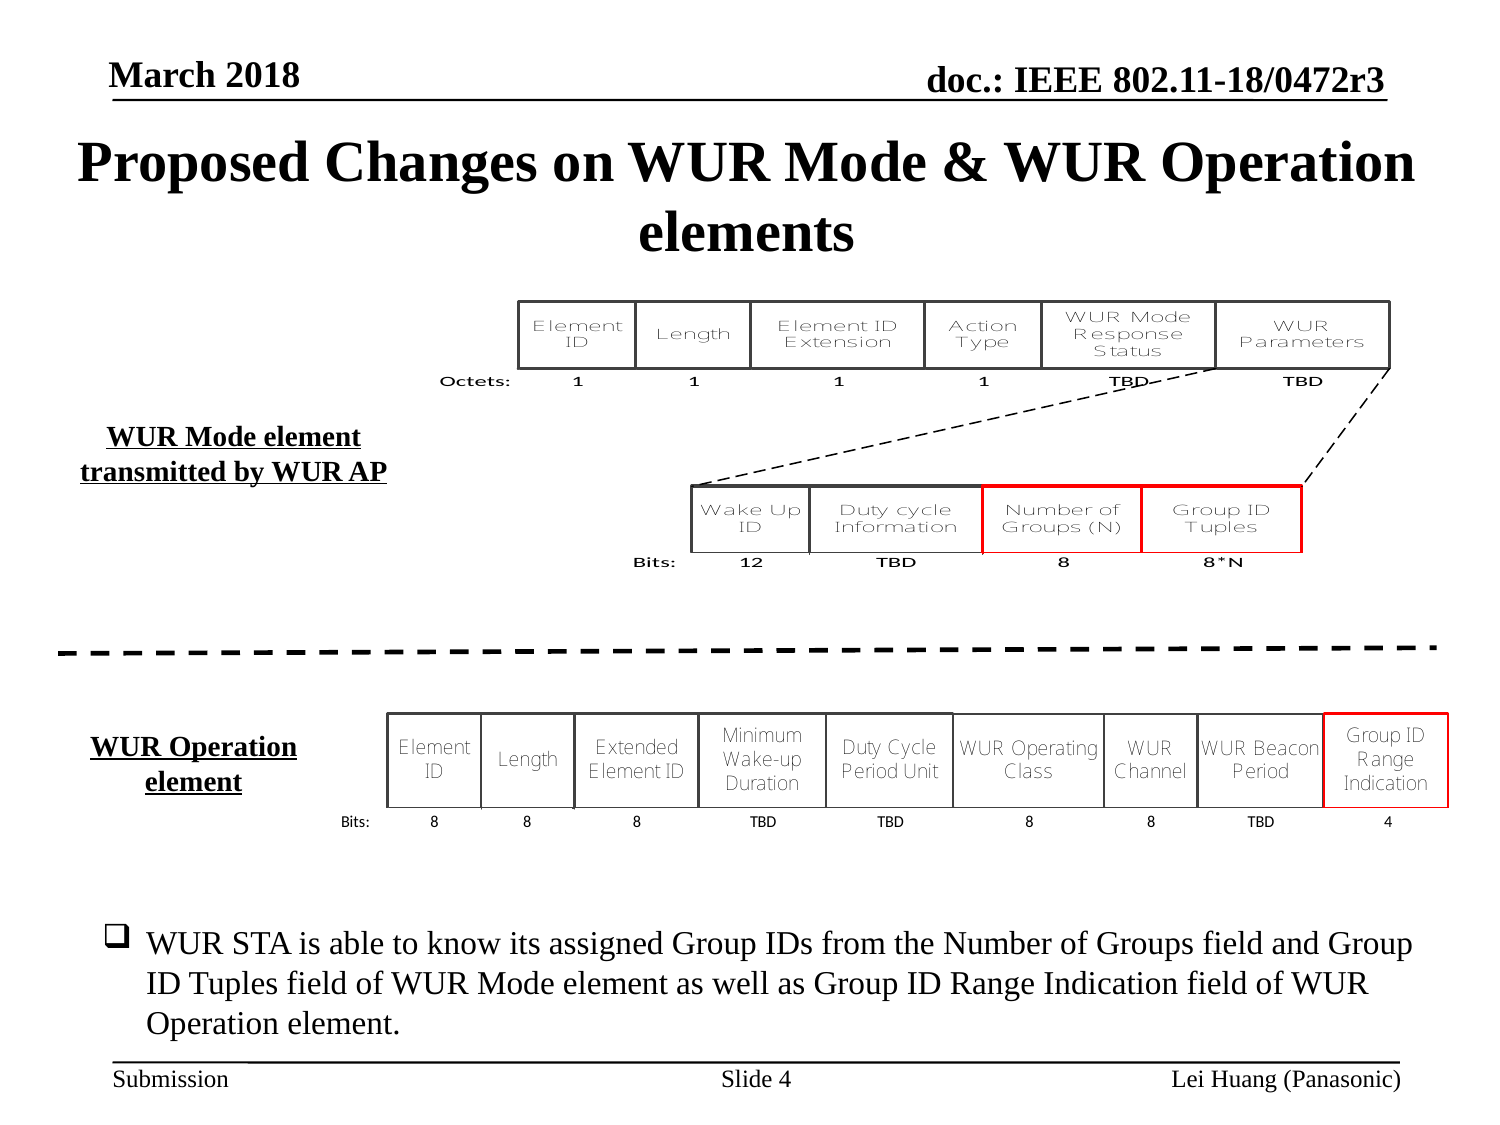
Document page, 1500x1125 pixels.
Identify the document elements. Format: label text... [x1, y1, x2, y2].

text_box [123, 246, 1399, 409]
text_box WUR Mode element transmitted by WUR AP [24, 409, 394, 495]
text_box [311, 690, 1468, 870]
slide_number Slide 4 [712, 1061, 800, 1093]
footer Lei Huang (Panasonic) [949, 1061, 1402, 1093]
text_box WUR Operation element [24, 720, 306, 805]
text_box Proposed Changes on WUR Mode & WUR Operation elements [7, 116, 1488, 205]
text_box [57, 647, 1437, 654]
text_box WUR STA is able to know its assigned Group IDs from the Number of Groups field and Group ID Tuples field of WUR Mode element as well as Group ID Range Indication field of WUR Operation element. [87, 913, 1450, 1049]
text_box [399, 273, 1451, 582]
text_box [123, 495, 1399, 646]
